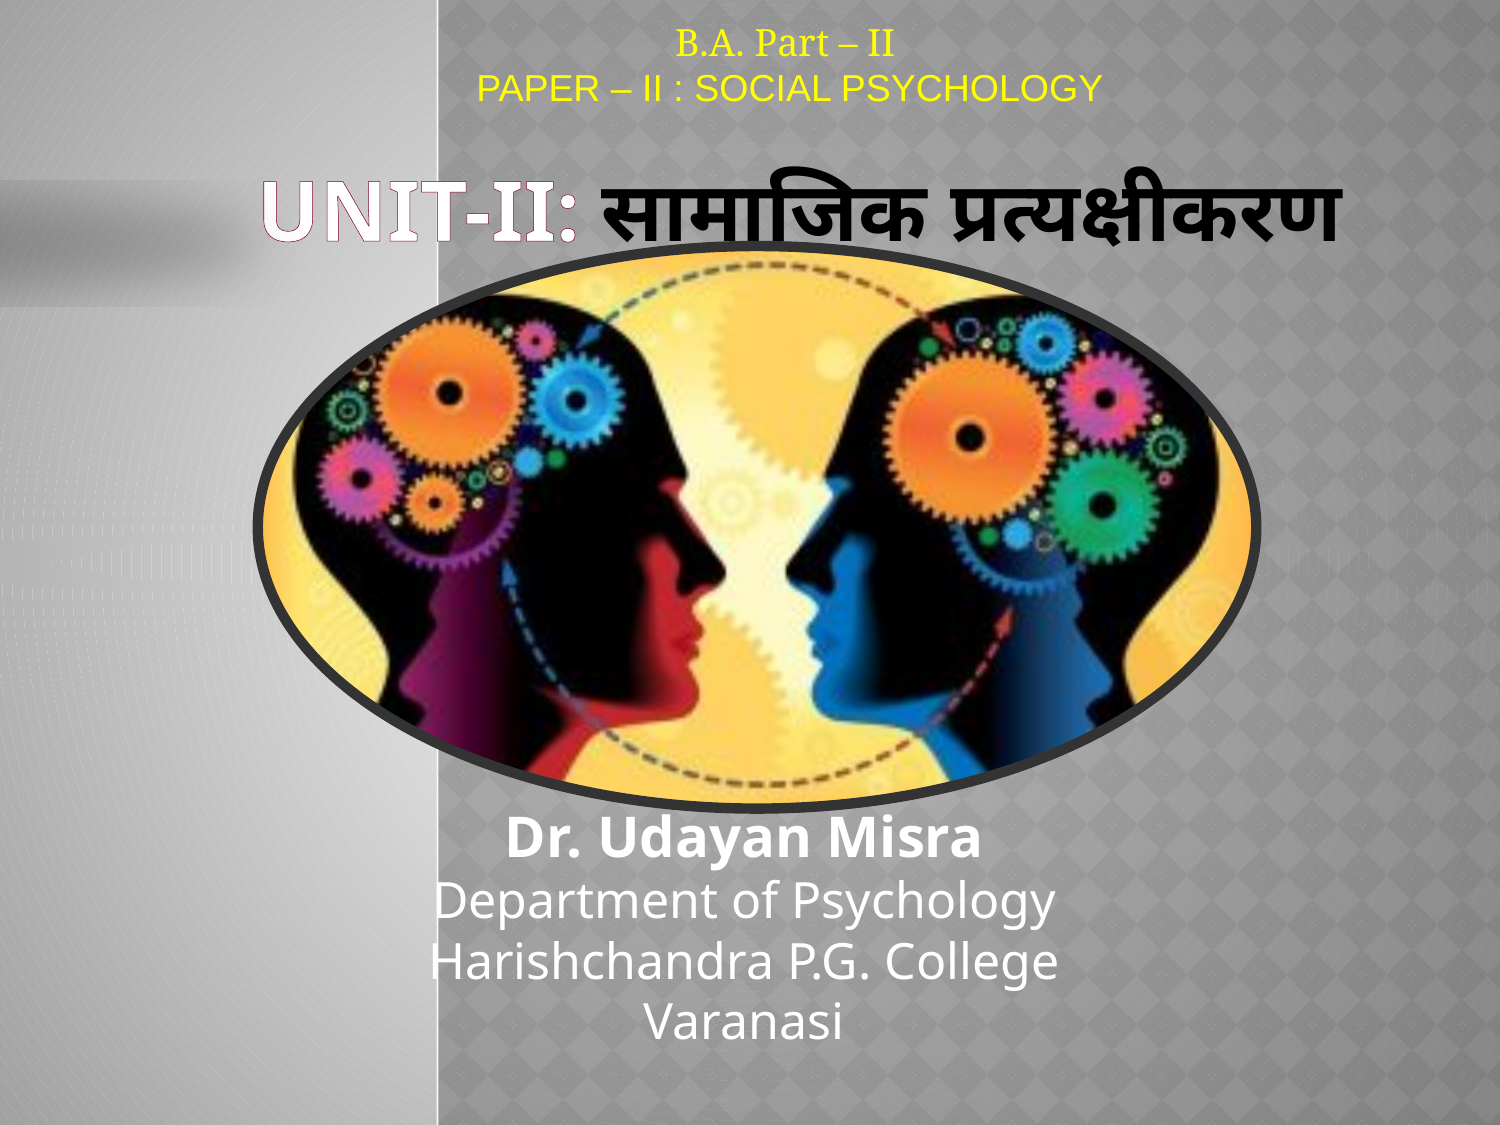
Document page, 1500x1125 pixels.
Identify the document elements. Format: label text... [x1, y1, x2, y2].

picture [257, 245, 1257, 809]
subtitle Dr. Udayan Misra Department of Psychology Harishchandra P.G. College Varanasi [58, 814, 1430, 1067]
title Unit-II: सामाजिक प्रत्यक्षीकरण [146, 105, 1454, 258]
text_box B.A. Part – II PAPER – II : SOCIAL PSYCHOLOGY [292, 11, 1278, 117]
